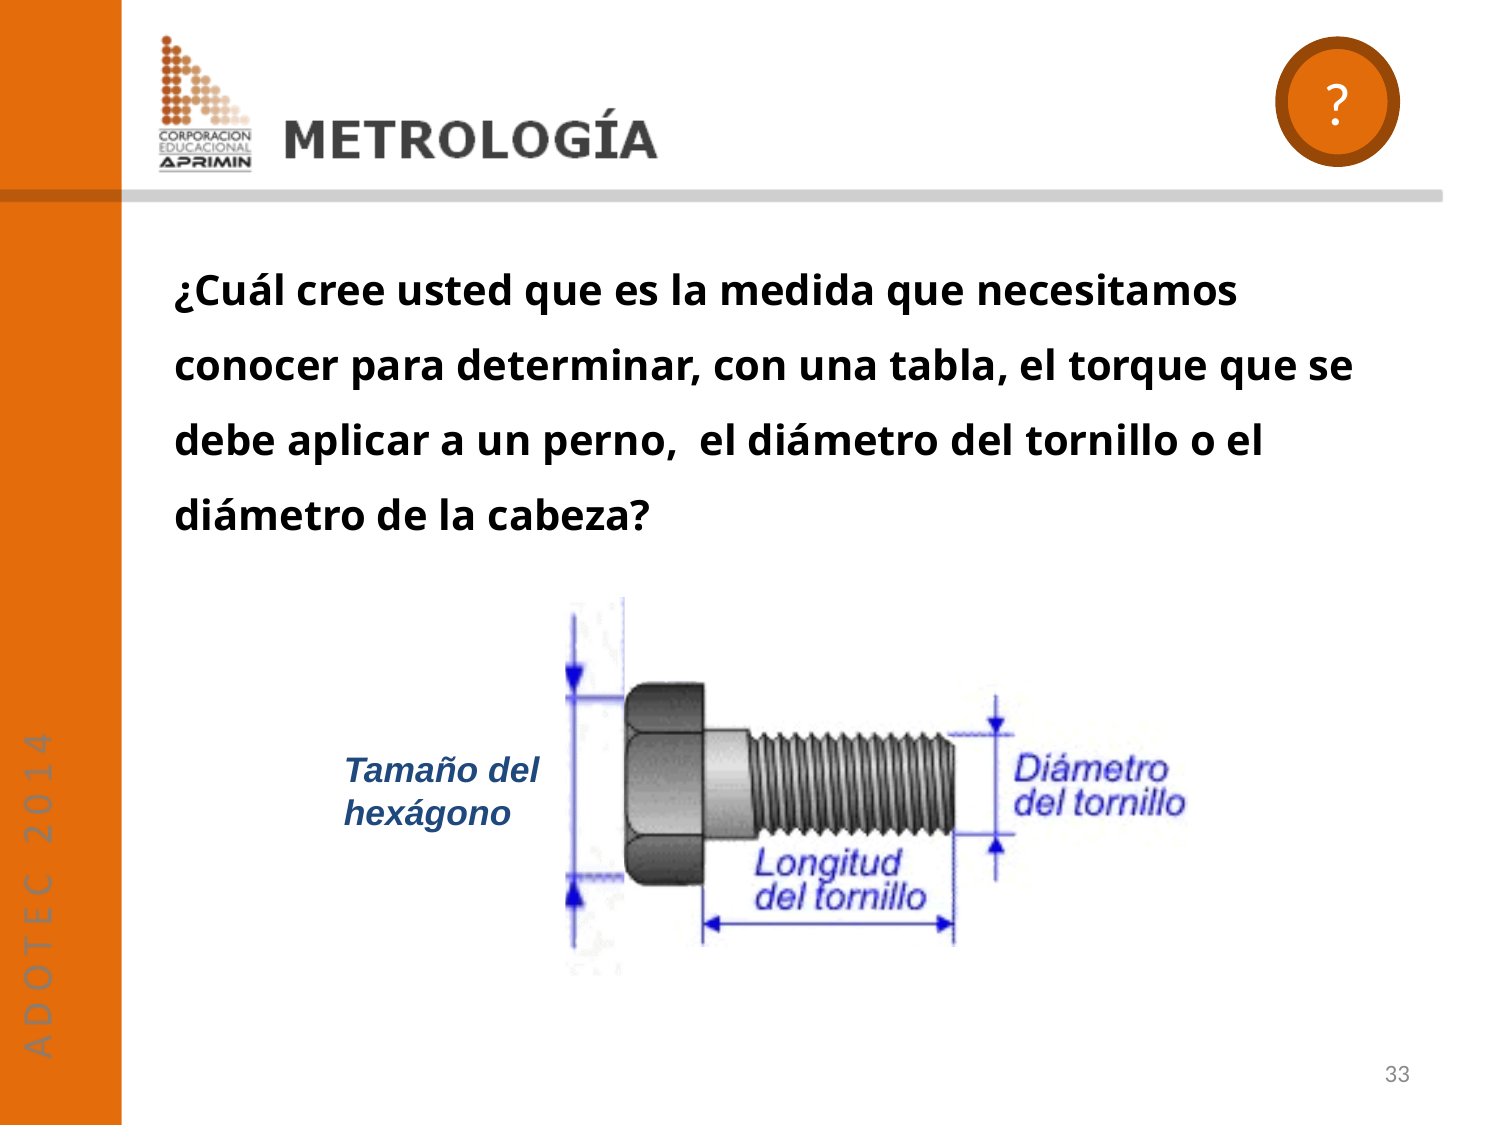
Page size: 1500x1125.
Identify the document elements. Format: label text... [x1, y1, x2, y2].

slide_number 33 [1074, 1042, 1425, 1103]
picture [0, 0, 1500, 1125]
text_box ? [1281, 42, 1394, 161]
text_box Tamaño del hexágono [329, 739, 560, 840]
text_box ¿Cuál cree usted que es la medida que necesitamos conocer para determinar, con una tabla, el torque que se debe aplicar a un perno, el diámetro del tornillo o el diámetro de la cabeza? [159, 231, 1400, 547]
